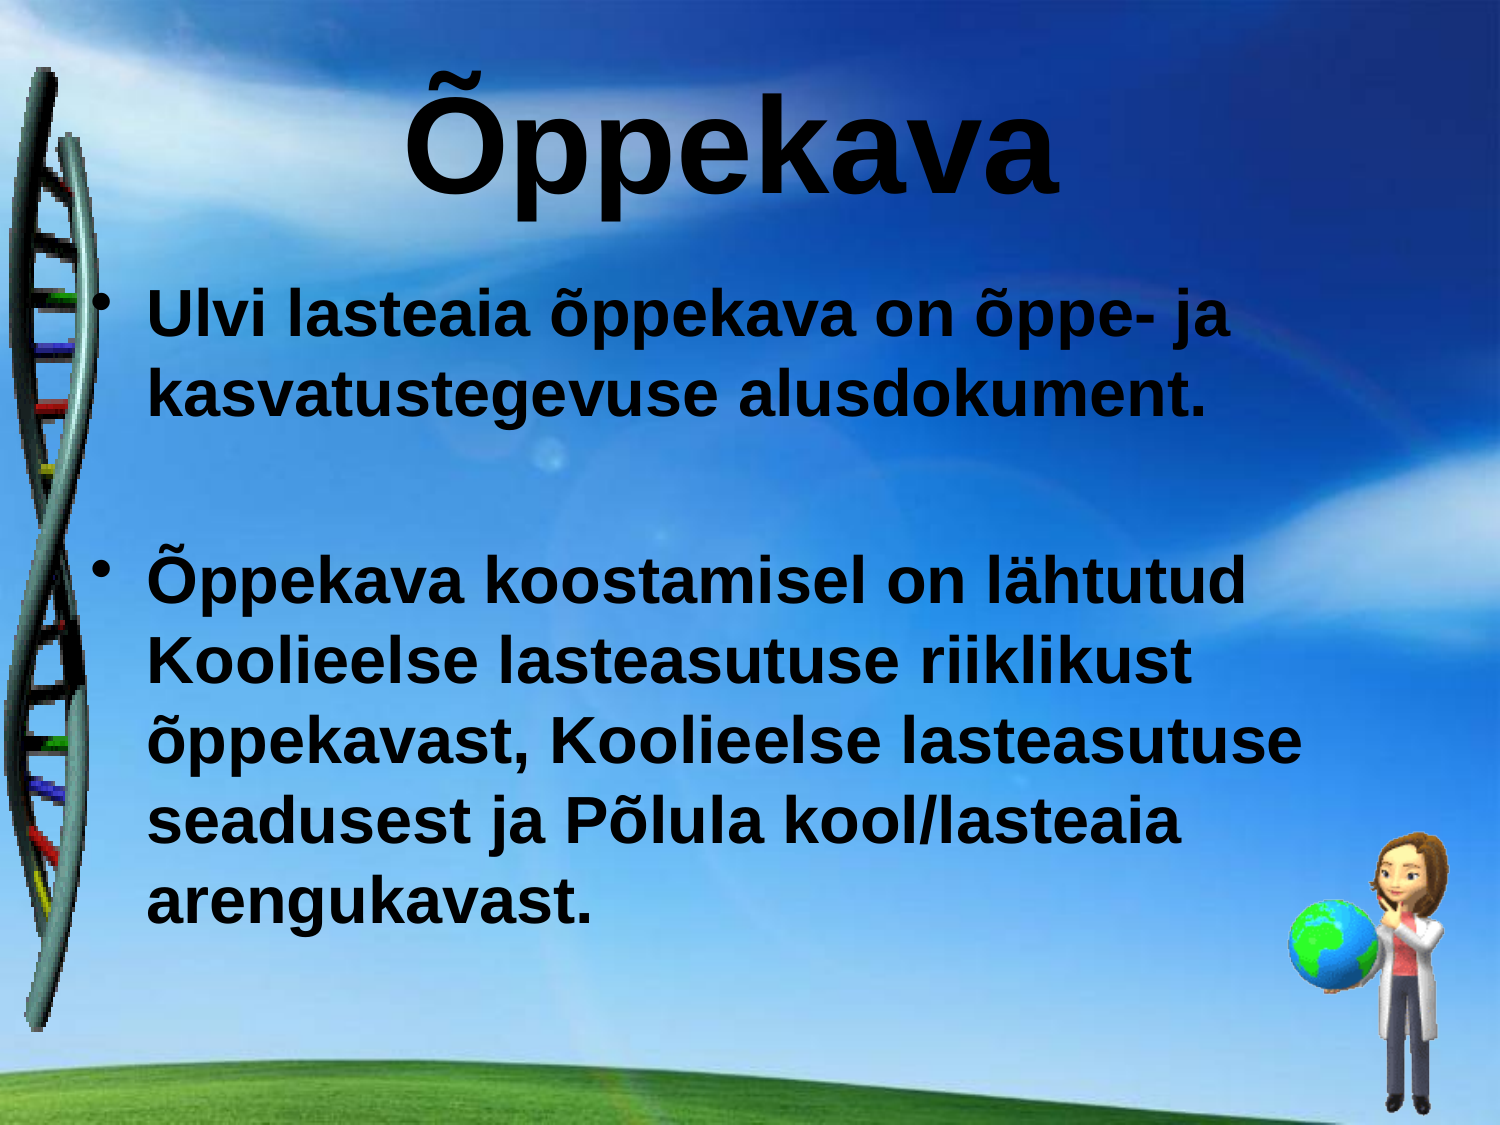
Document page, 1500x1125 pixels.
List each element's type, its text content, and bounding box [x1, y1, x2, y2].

picture [0, 0, 1500, 1125]
list Ulvi lasteaia õppekava on õppe- ja kasvatustegevuse alusdokument. Õppekava koostamisel on lähtutud Koolieelse lasteasutuse riiklikust õppekavast, Koolieelse lasteasutuse seadusest ja Põlula kool/lasteaia arengukavast. [74, 262, 1426, 1006]
title Õppekava [74, 44, 1426, 233]
